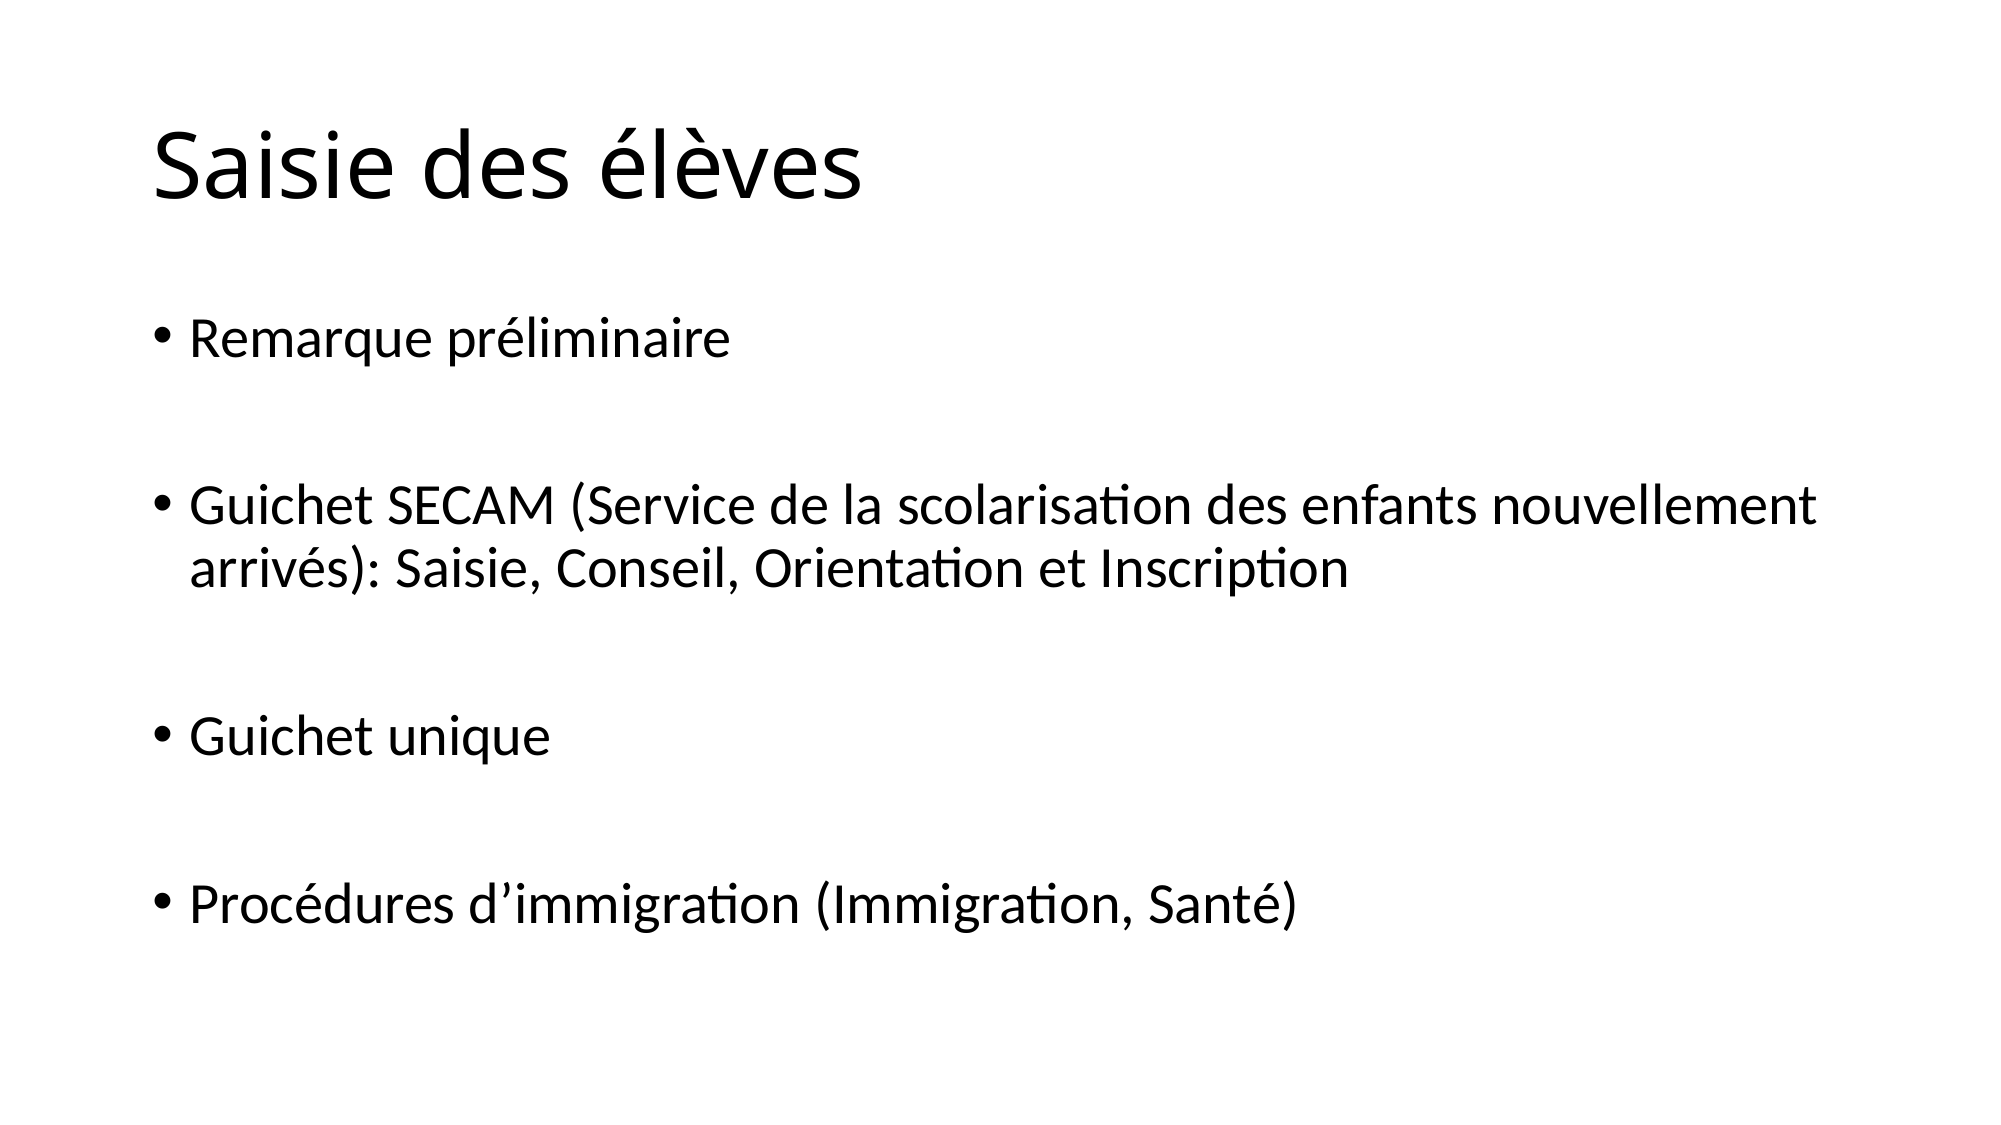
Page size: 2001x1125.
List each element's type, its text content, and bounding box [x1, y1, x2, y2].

list Remarque préliminaire Guichet SECAM (Service de la scolarisation des enfants nouvellement arrivés): Saisie, Conseil, Orientation et Inscription Guichet unique Procédures d’immigration (Immigration, Santé) [137, 299, 1863, 1014]
title Saisie des élèves [137, 59, 1863, 278]
